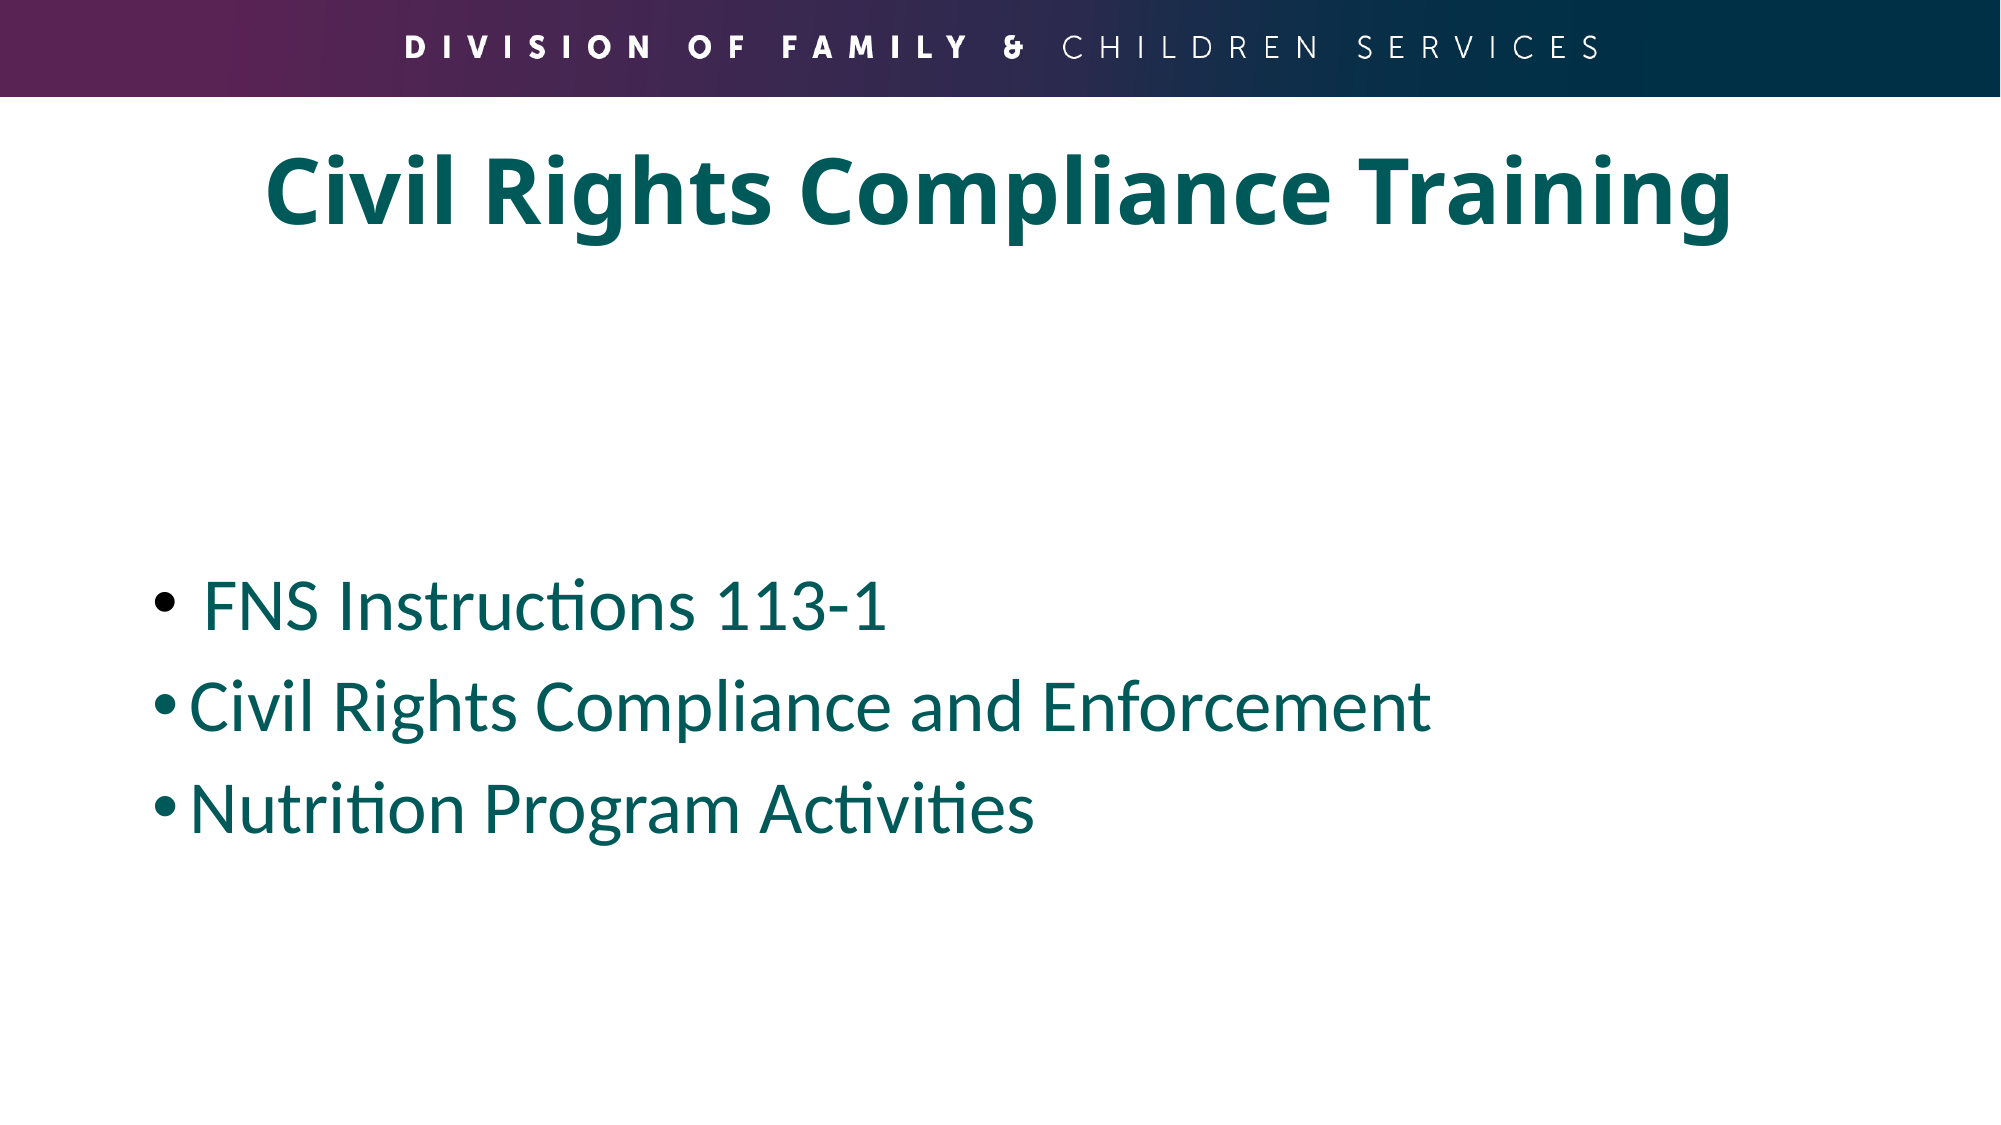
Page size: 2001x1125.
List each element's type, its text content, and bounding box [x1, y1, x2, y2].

title Civil Rights Compliance Training [137, 86, 1863, 299]
picture [1515, 36, 1531, 44]
picture [0, 0, 2001, 1125]
list FNS Instructions 113-1 Civil Rights Compliance and Enforcement Nutrition Program Activities [137, 299, 1863, 1014]
picture [1584, 40, 1596, 54]
picture [1552, 37, 1556, 57]
picture [1515, 51, 1523, 58]
